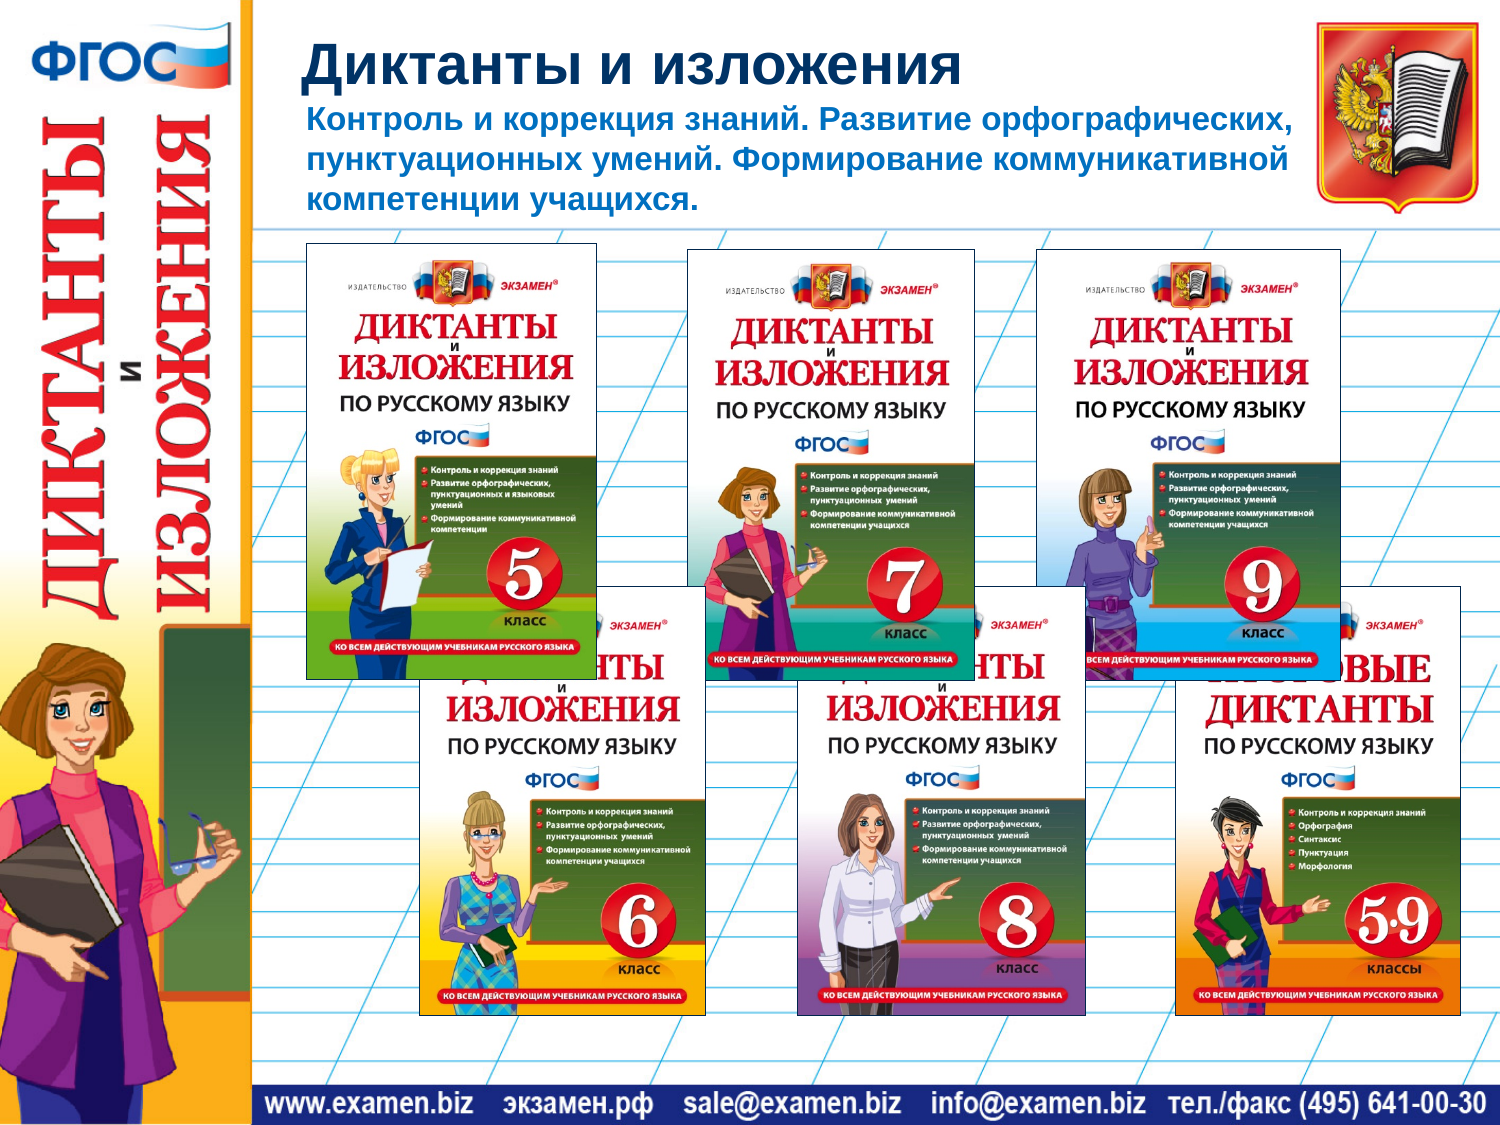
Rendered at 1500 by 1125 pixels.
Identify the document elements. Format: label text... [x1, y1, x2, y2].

title Диктанты и изложения [298, 17, 1304, 90]
picture [0, 0, 1500, 1125]
text_box Контроль и коррекция знаний. Развитие орфографических, пунктуационных умений. Формирование коммуникативной компетенции учащихся. [291, 90, 1473, 232]
